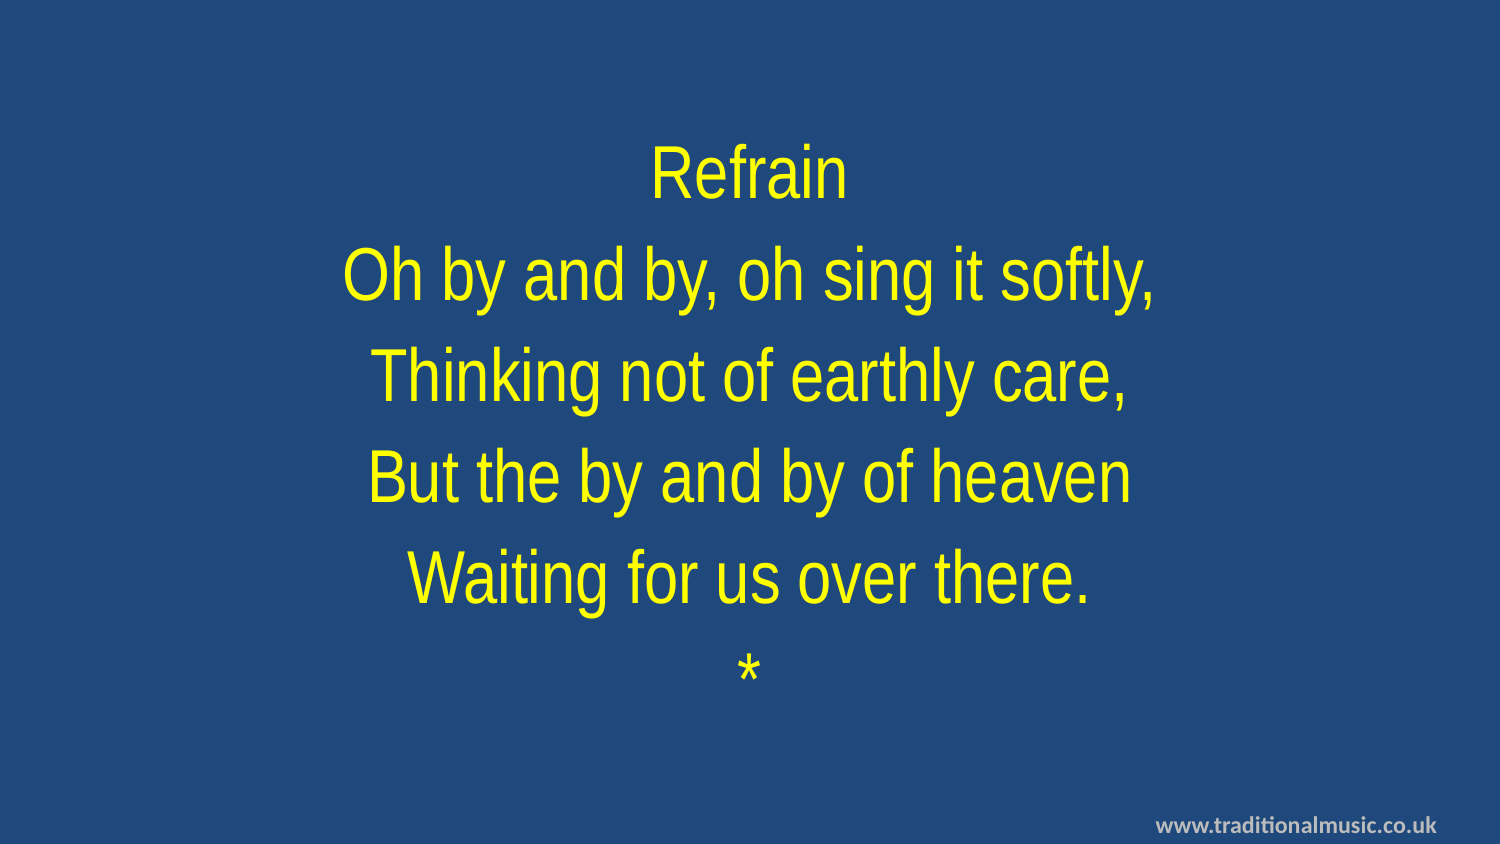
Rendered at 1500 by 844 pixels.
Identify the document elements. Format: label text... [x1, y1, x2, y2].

list Refrain Oh by and by, oh sing it softly, Thinking not of earthly care, But the by and by of heaven Waiting for us over there. * [0, 0, 1500, 844]
